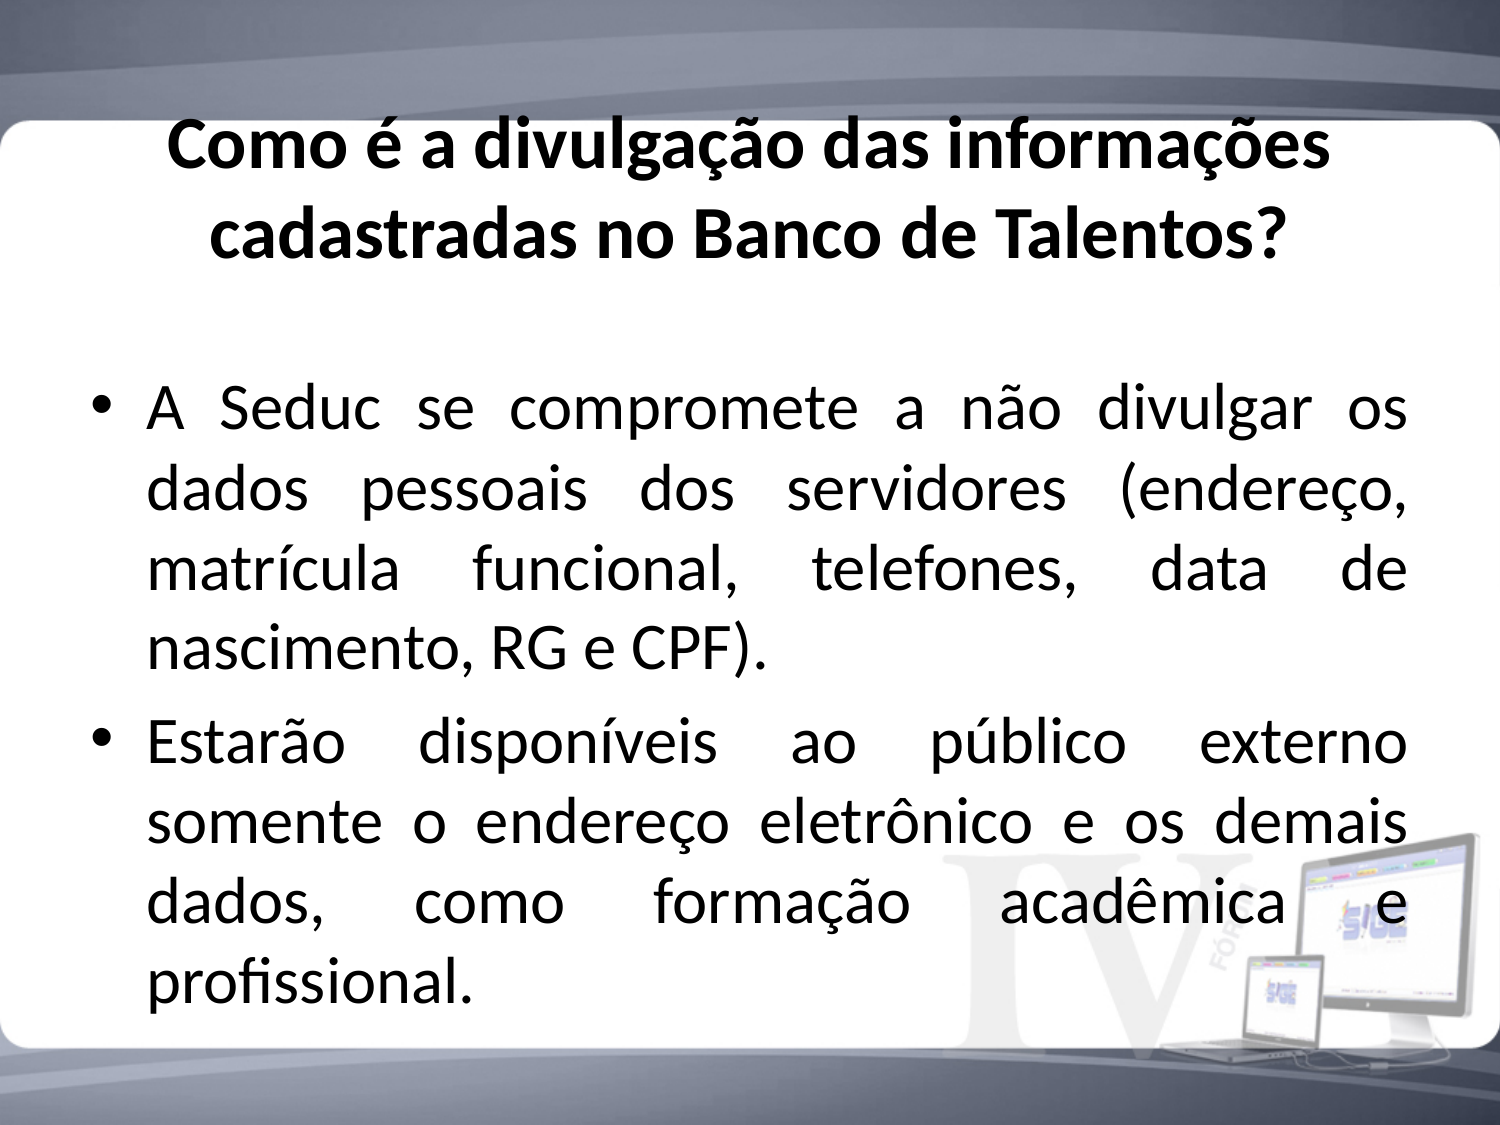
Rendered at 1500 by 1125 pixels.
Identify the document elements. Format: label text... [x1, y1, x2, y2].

title Como é a divulgação das informações cadastradas no Banco de Talentos? [74, 44, 1426, 233]
picture [0, 0, 1500, 1125]
list A Seduc se compromete a não divulgar os dados pessoais dos servidores (endereço, matrícula funcional, telefones, data de nascimento, RG e CPF). Estarão disponíveis ao público externo somente o endereço eletrônico e os demais dados, como formação acadêmica e profissional. [74, 262, 1426, 1006]
